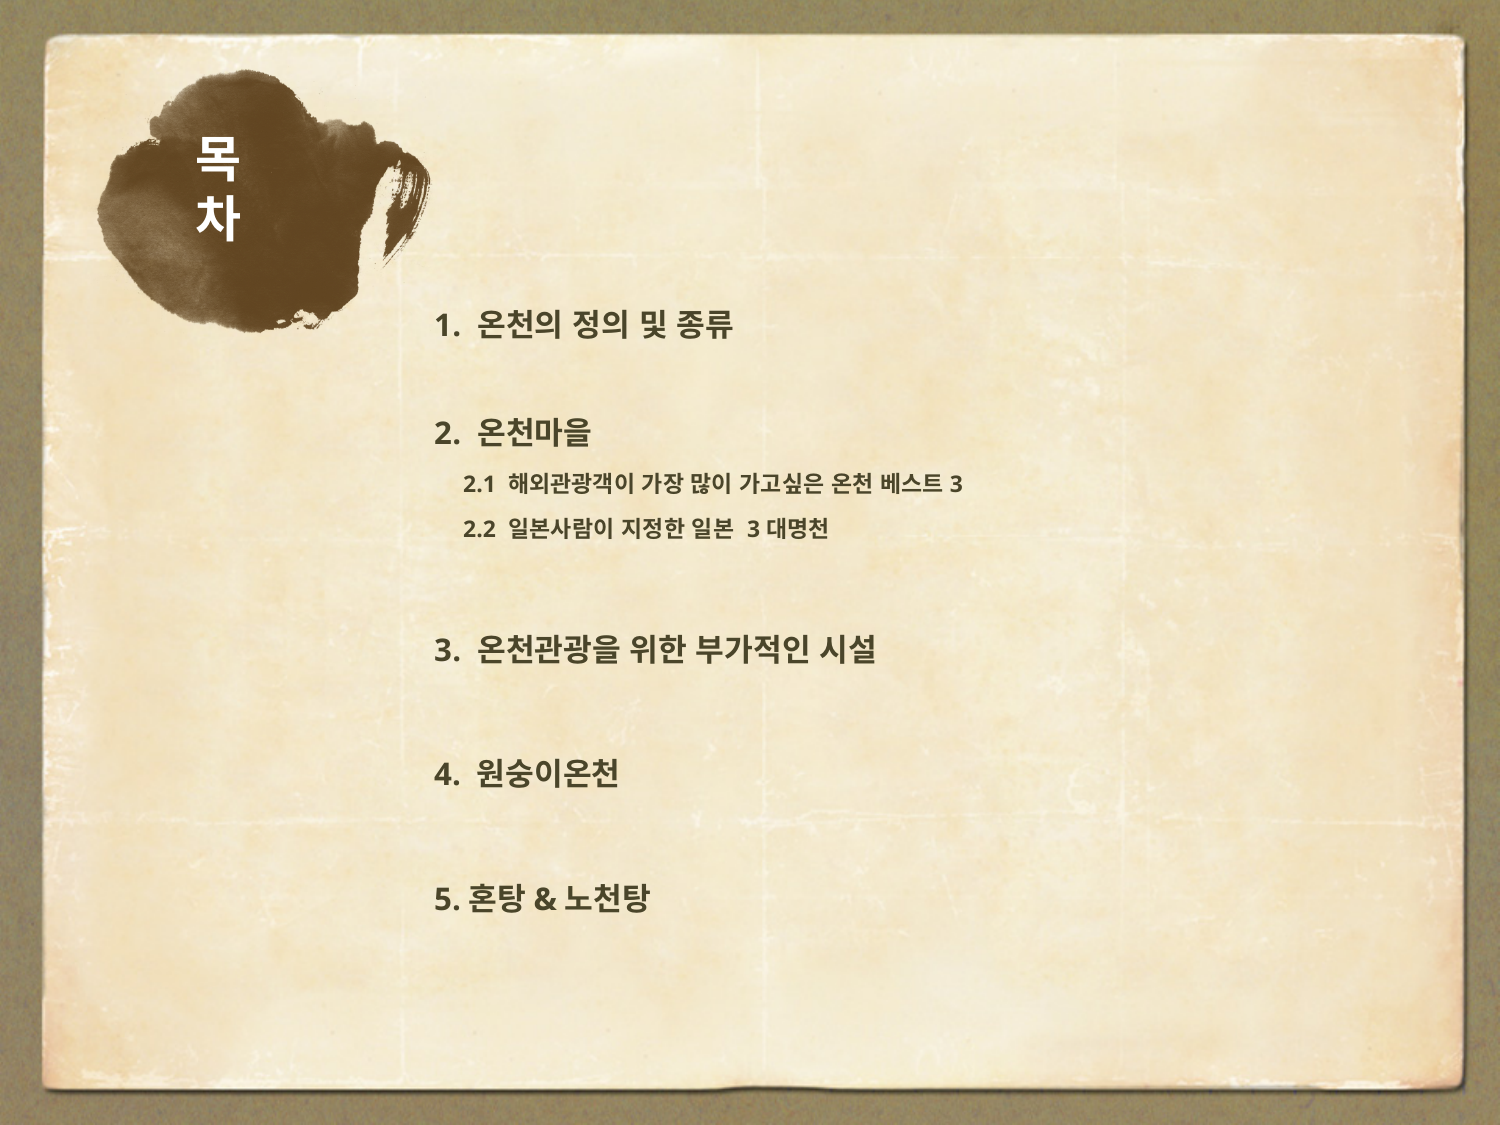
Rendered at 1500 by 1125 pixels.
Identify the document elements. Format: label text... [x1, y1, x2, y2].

picture [0, 0, 1500, 1125]
text_box 1. 온천의 정의 및 종류 2. 온천마을 2.1 해외관광객이 가장 많이 가고싶은 온천 베스트3 2.2 일본사람이 지정한 일본 3대명천 3. 온천관광을 위한 부가적인 시설 4. 원숭이온천 5.혼탕&노천탕 [419, 278, 1093, 976]
